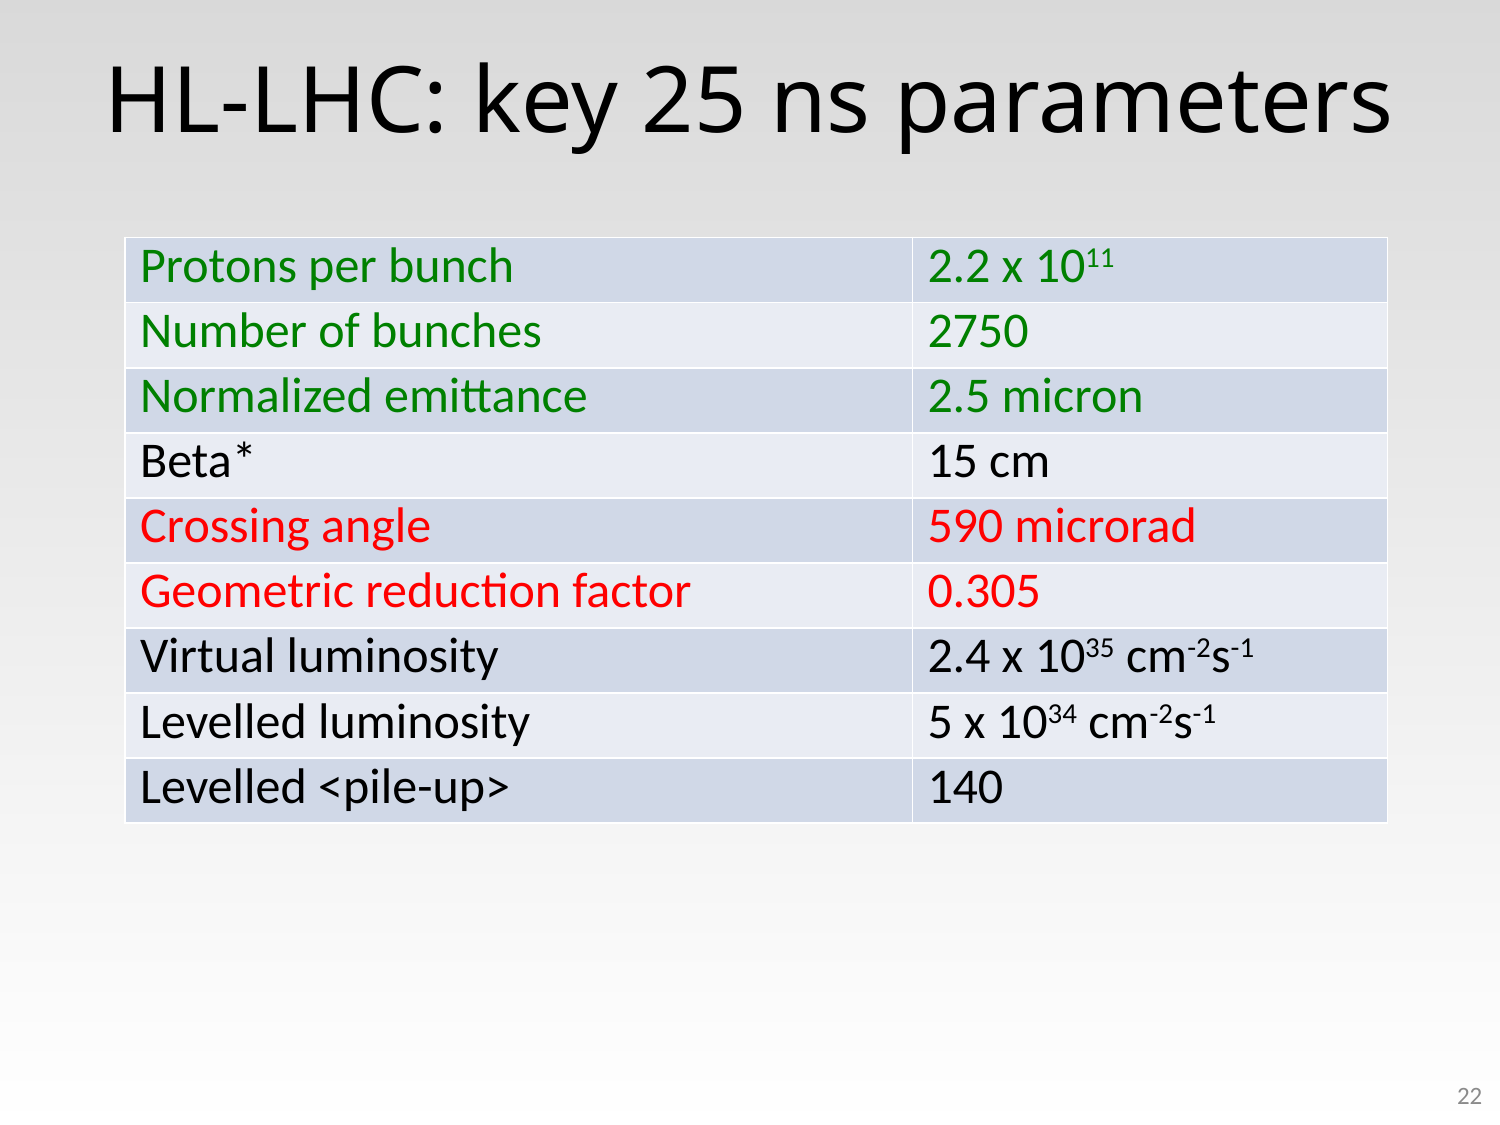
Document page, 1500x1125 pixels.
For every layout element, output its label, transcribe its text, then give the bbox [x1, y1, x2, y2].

table_cell 2.4 x 1035 cm-2s-1 [913, 629, 1387, 692]
table_cell 5 x 1034 cm-2s-1 [913, 694, 1387, 757]
table_cell Levelled <pile-up> [126, 759, 912, 822]
table_cell Geometric reduction factor [126, 564, 912, 627]
table_cell 2750 [913, 303, 1387, 367]
table_cell Levelled luminosity [126, 694, 912, 757]
table_header Protons per bunch [126, 238, 912, 302]
table_cell 15 cm [913, 434, 1387, 497]
table_cell Virtual luminosity [126, 629, 912, 692]
table_cell 590 microrad [913, 499, 1387, 562]
table_cell Normalized emittance [126, 369, 912, 432]
table_cell 140 [913, 759, 1387, 822]
table_cell 0.305 [913, 564, 1387, 627]
table_header 2.2 x 1011 [913, 238, 1387, 302]
table_cell Crossing angle [126, 499, 912, 562]
table_cell 2.5 micron [913, 369, 1387, 432]
title HL-LHC: key 25 ns parameters [75, 24, 1425, 168]
table_cell Number of bunches [126, 303, 912, 367]
table_cell Beta* [126, 434, 912, 497]
slide_number 22 [1147, 1065, 1498, 1125]
